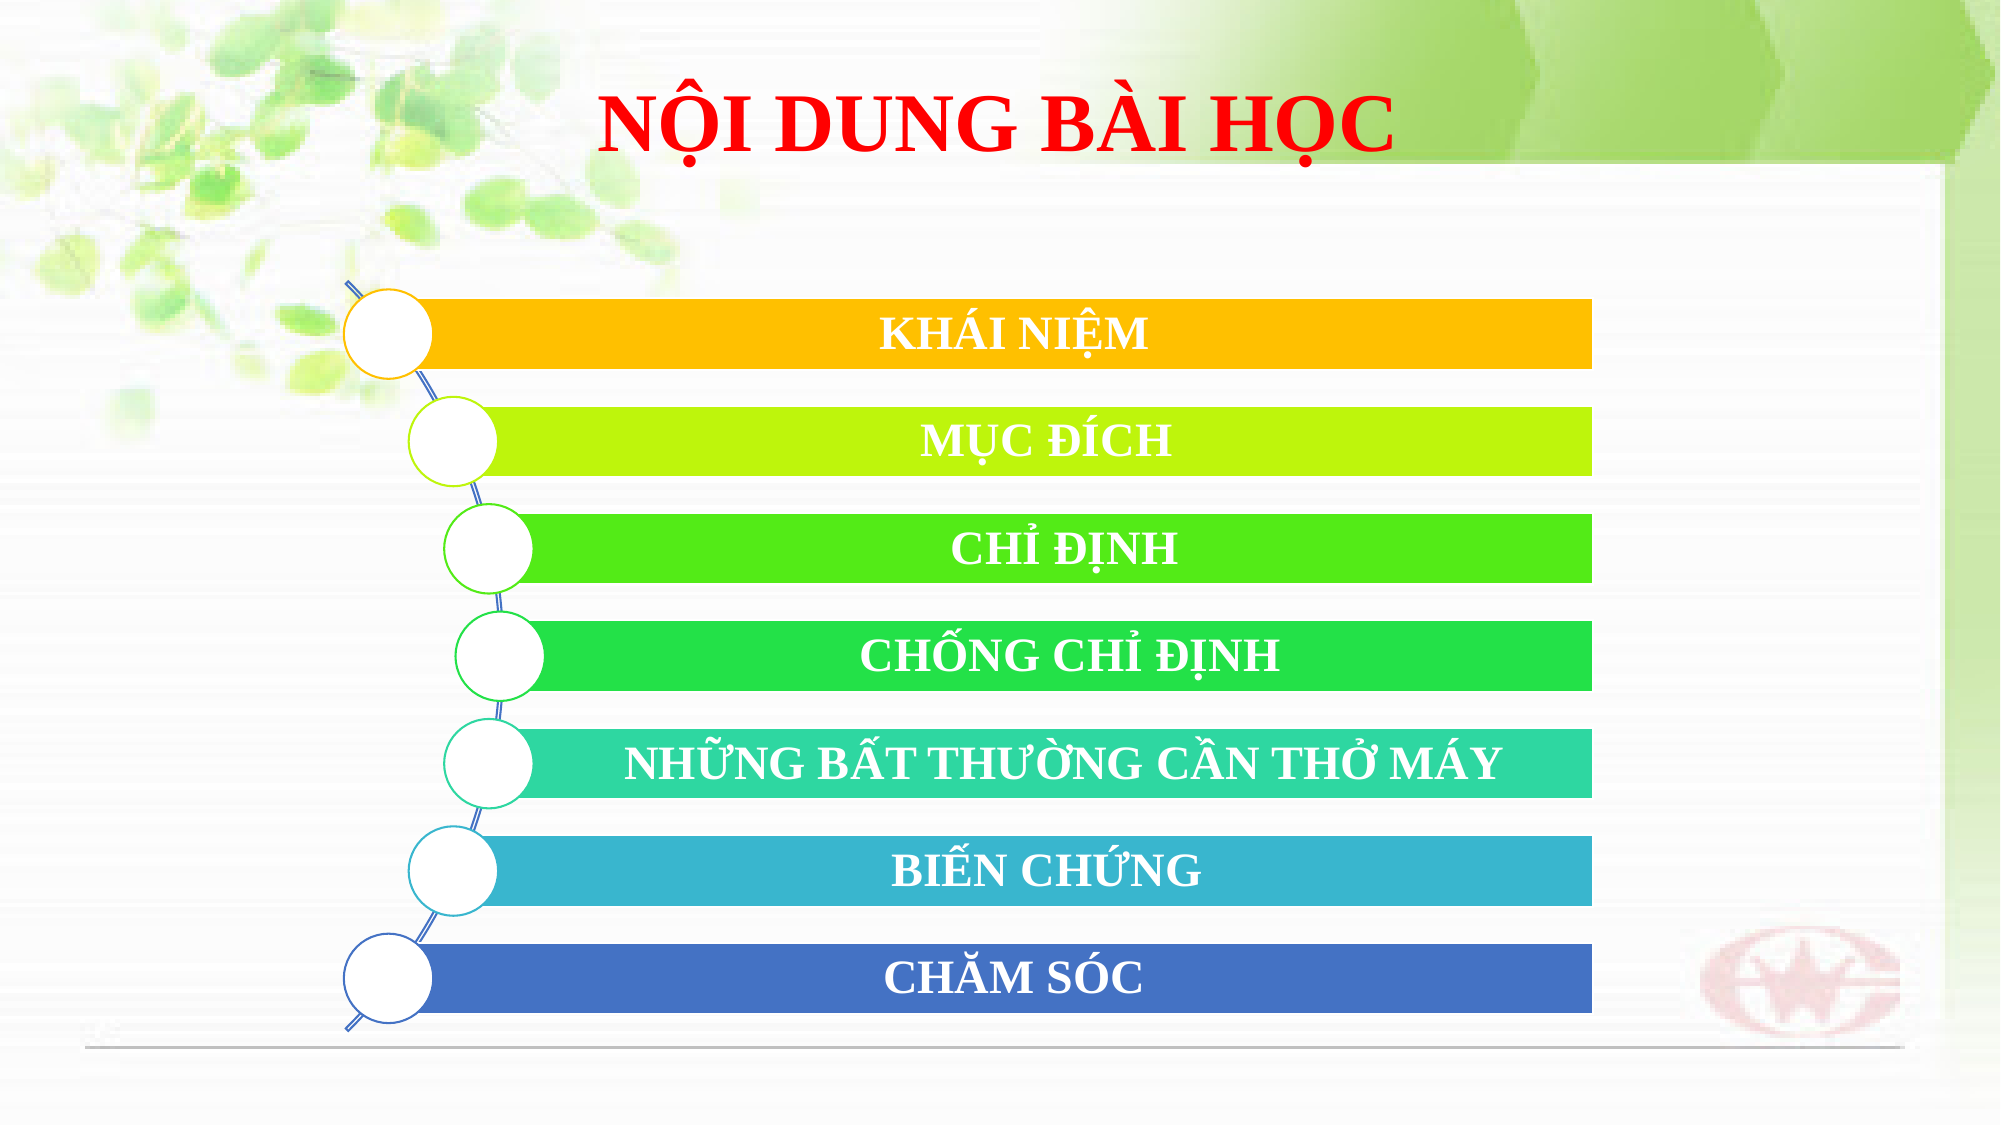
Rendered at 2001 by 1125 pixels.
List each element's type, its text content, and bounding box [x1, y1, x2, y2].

text_box NỘI DUNG BÀI HỌC [582, 60, 1439, 176]
picture [0, 0, 2001, 1125]
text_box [333, 262, 1604, 1050]
